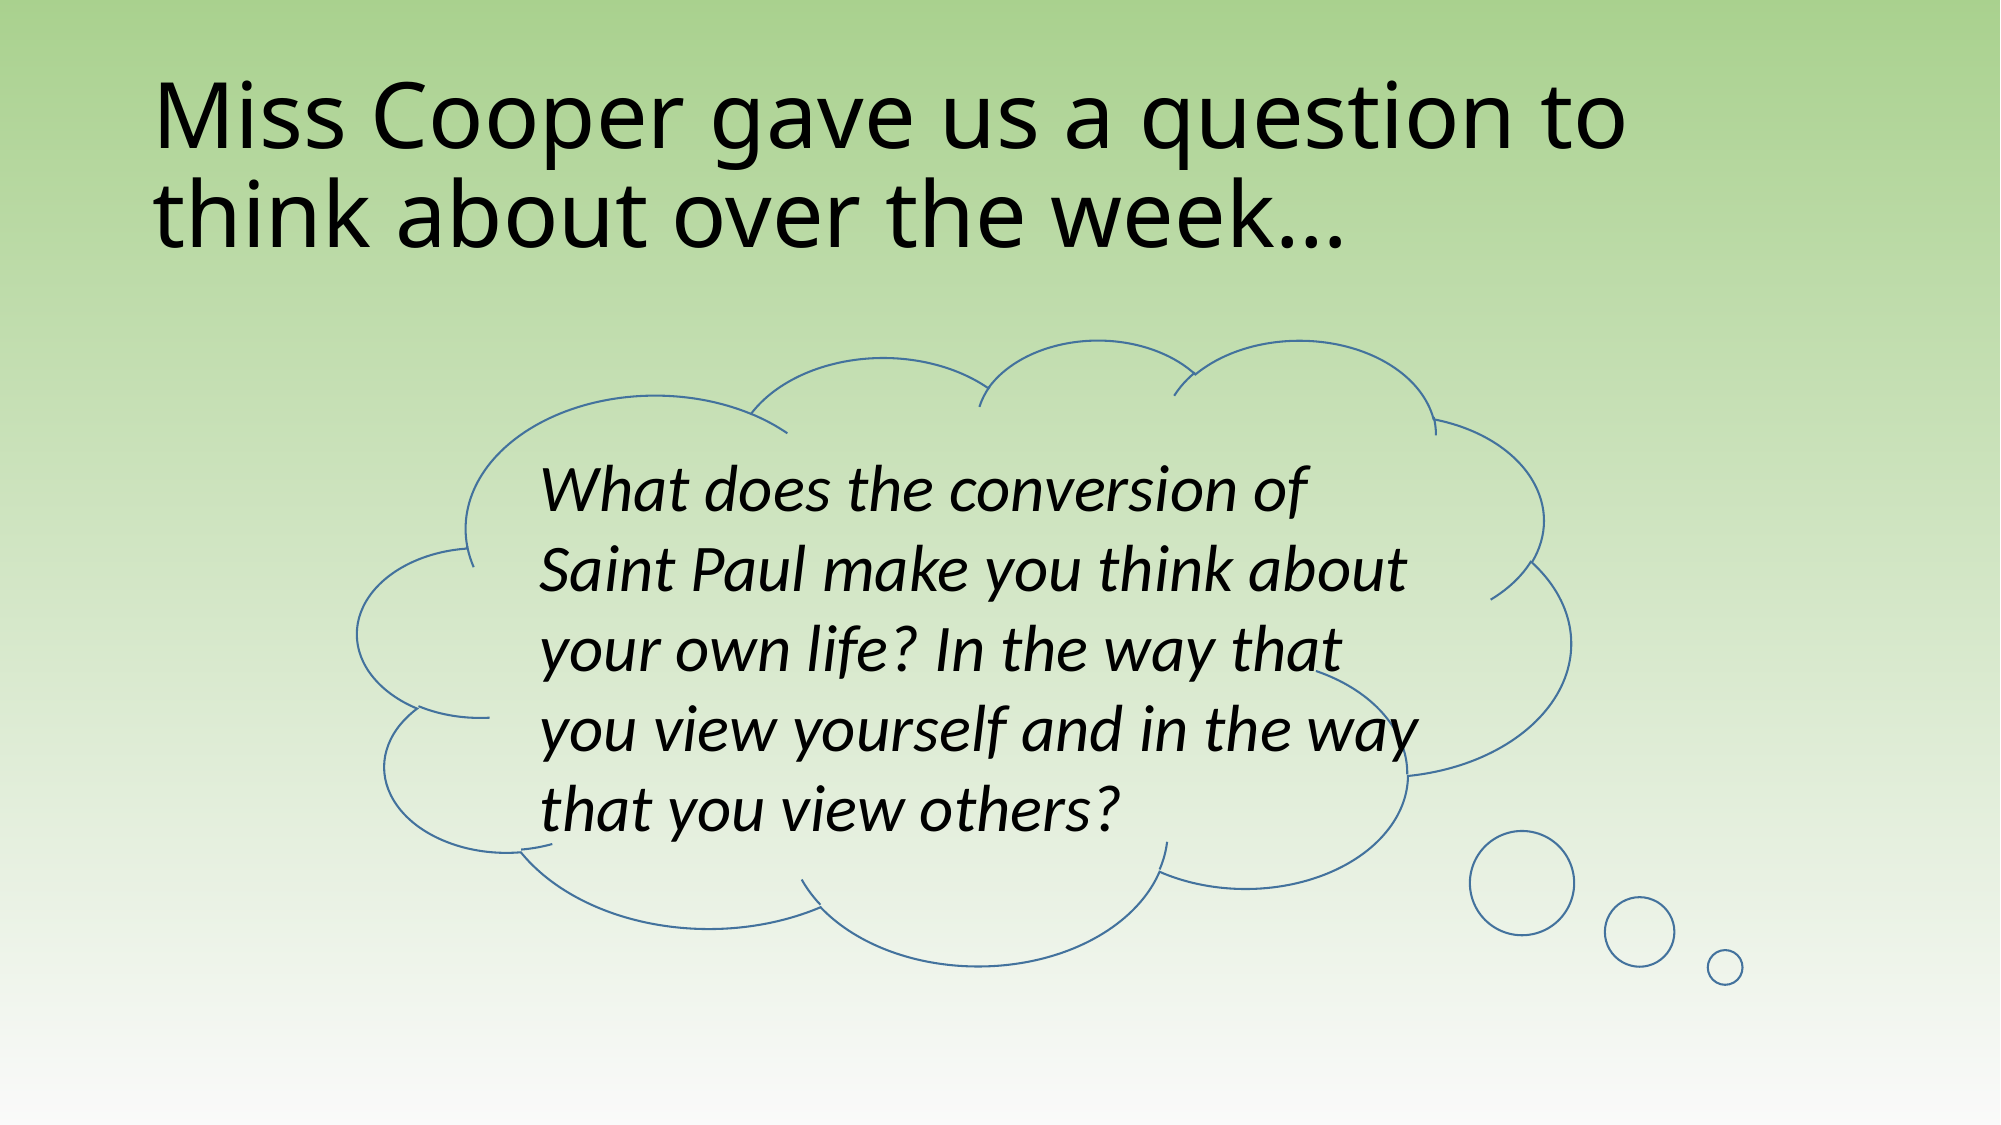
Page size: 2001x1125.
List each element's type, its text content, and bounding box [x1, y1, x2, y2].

text_box [1706, 949, 1744, 986]
text_box [1603, 896, 1676, 968]
text_box What does the conversion of Saint Paul make you think about your own life? In the way that you view yourself and in the way that you view others? [524, 437, 1440, 852]
text_box [1468, 829, 1576, 937]
title Miss Cooper gave us a question to think about over the week… [137, 59, 1863, 278]
text_box [355, 339, 1573, 968]
